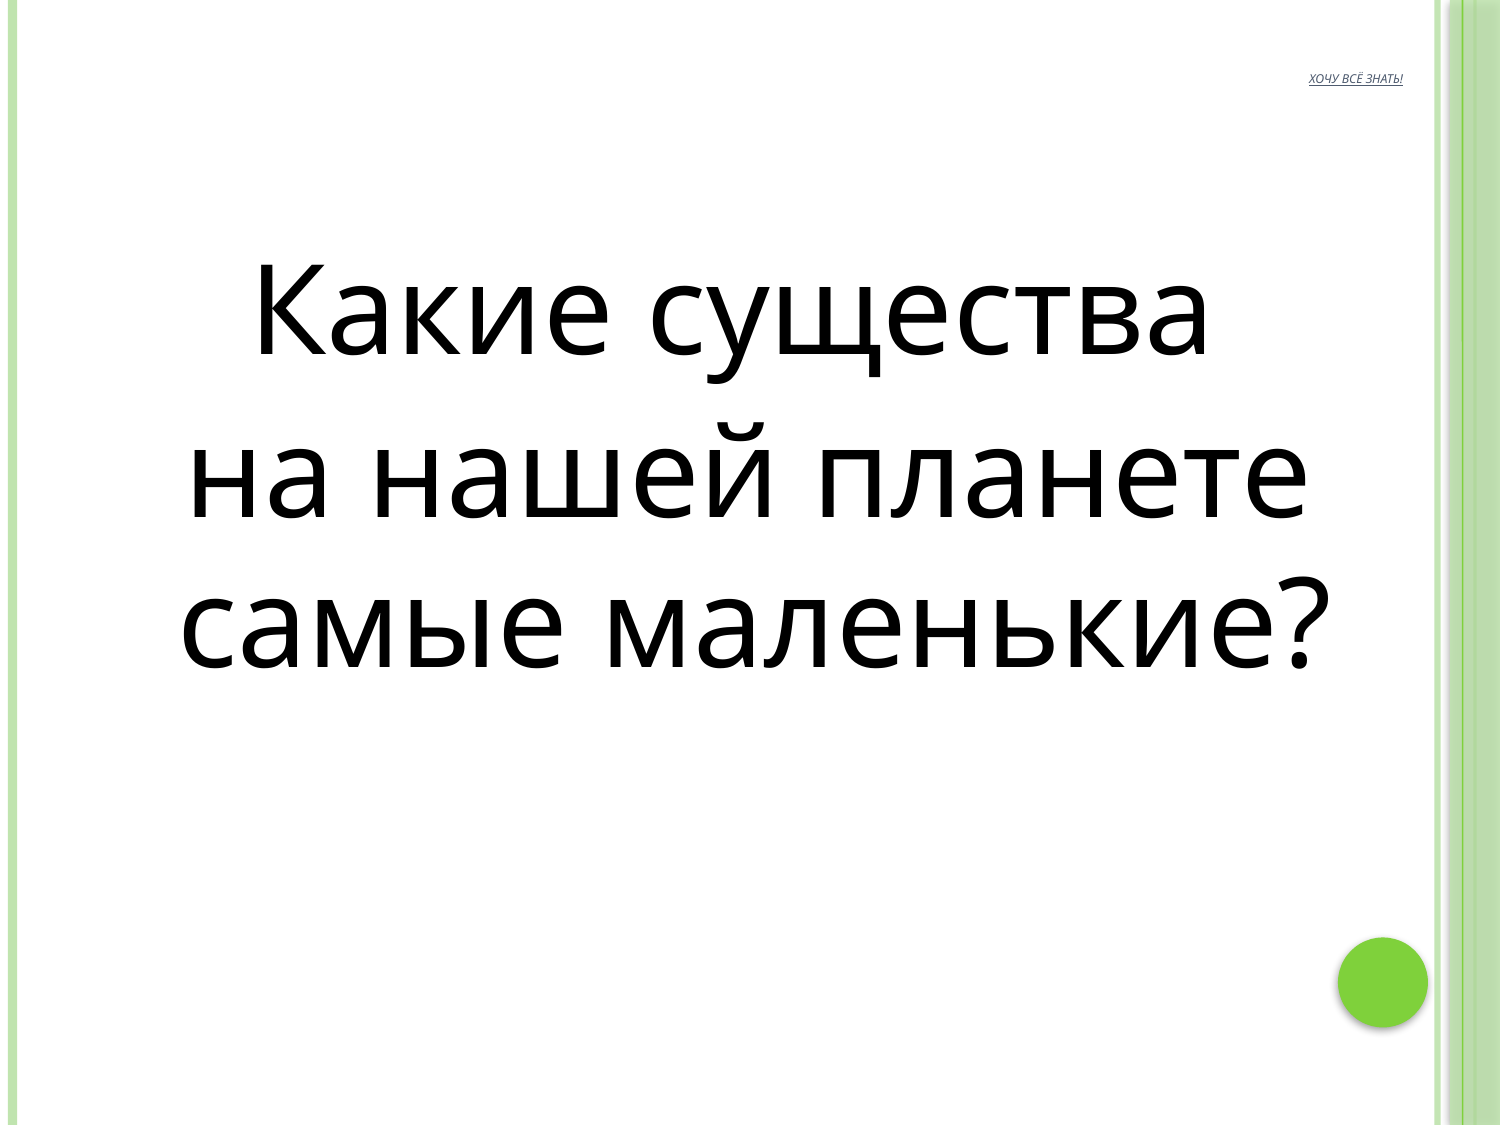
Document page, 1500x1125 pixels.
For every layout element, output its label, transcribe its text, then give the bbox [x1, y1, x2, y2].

title ХОЧУ ВСЁ ЗНАТЬ! [75, 0, 1418, 94]
list Какие существа на нашей планете самые маленькие? [0, 222, 1465, 1020]
